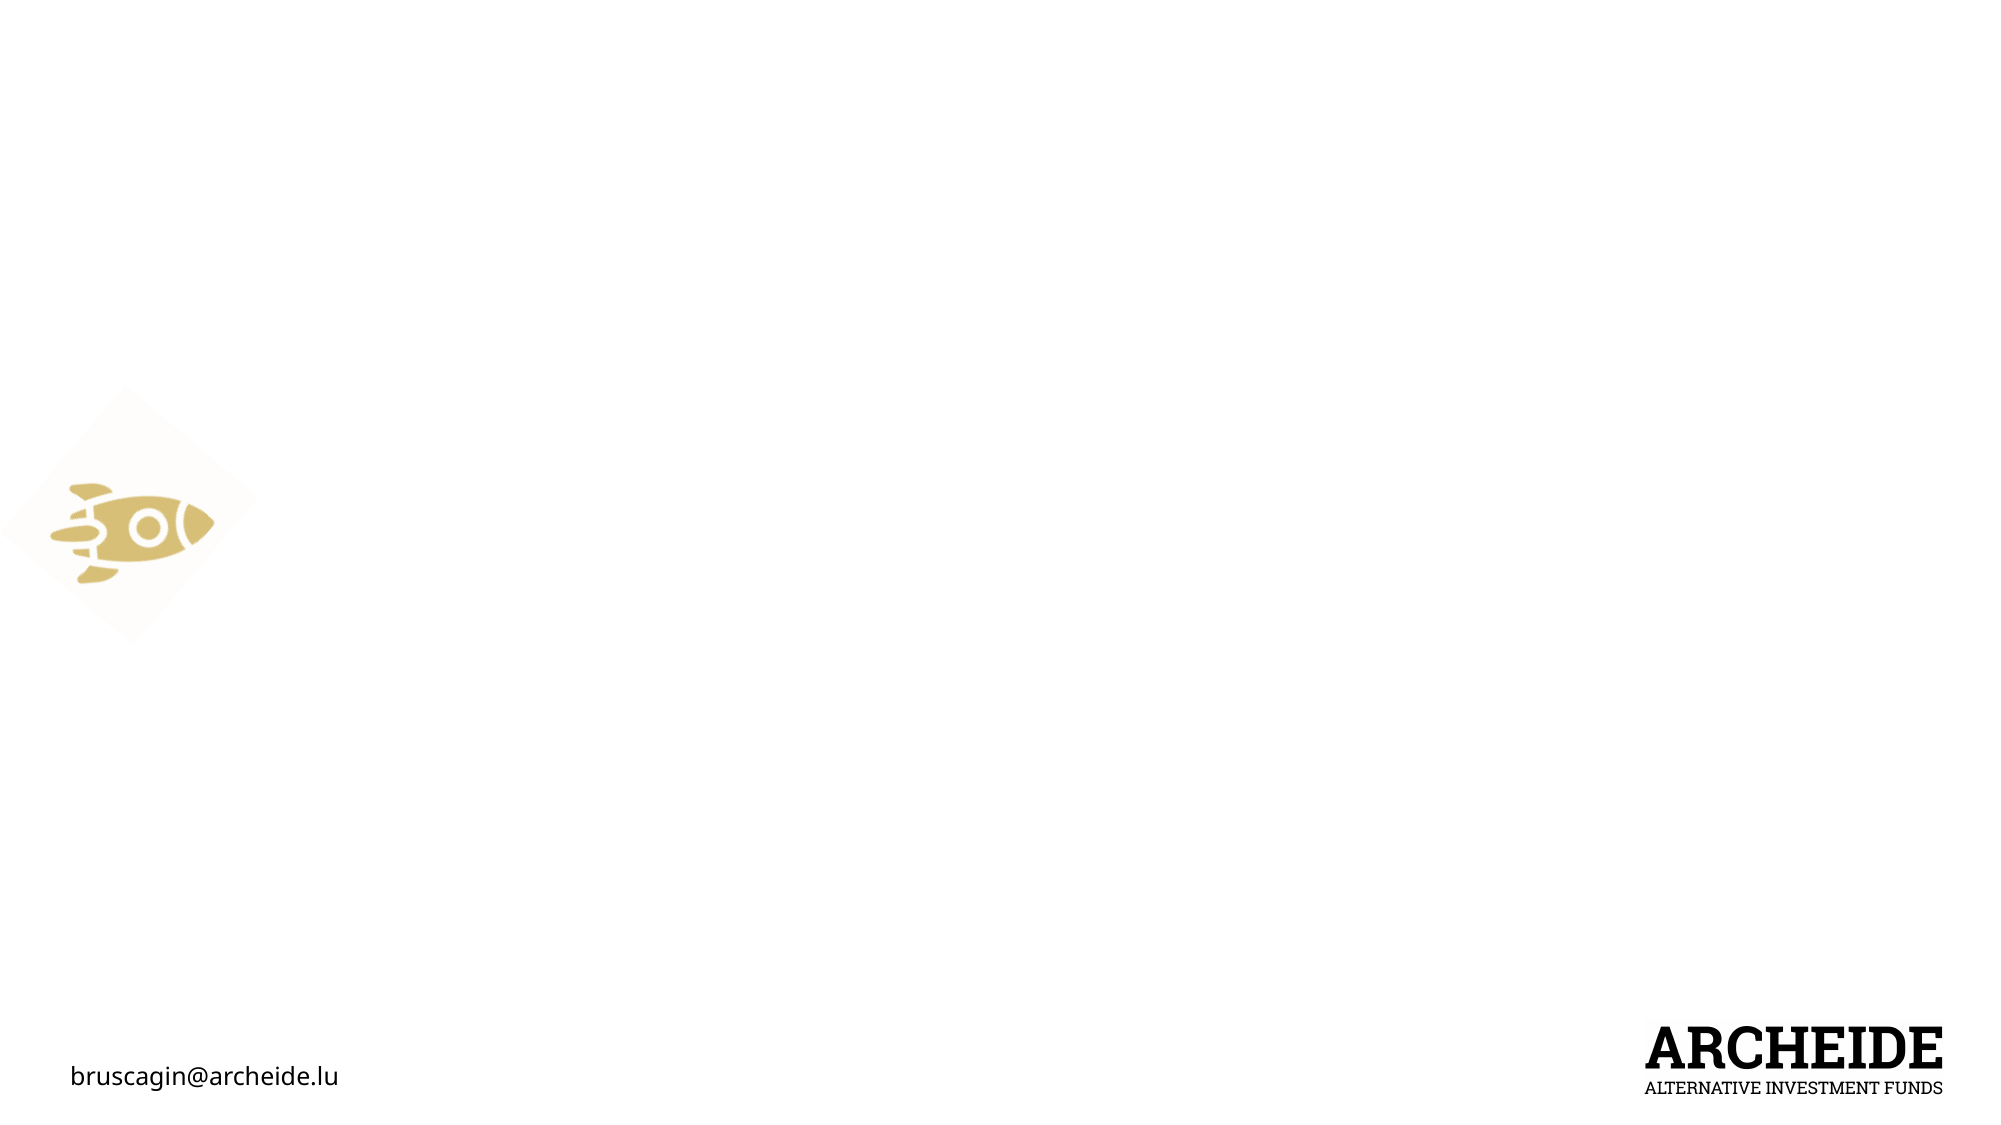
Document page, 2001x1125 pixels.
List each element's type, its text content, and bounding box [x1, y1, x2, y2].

text_box bruscagin@archeide.lu [55, 1053, 453, 1099]
picture [1644, 1018, 1945, 1099]
picture [42, 418, 217, 612]
